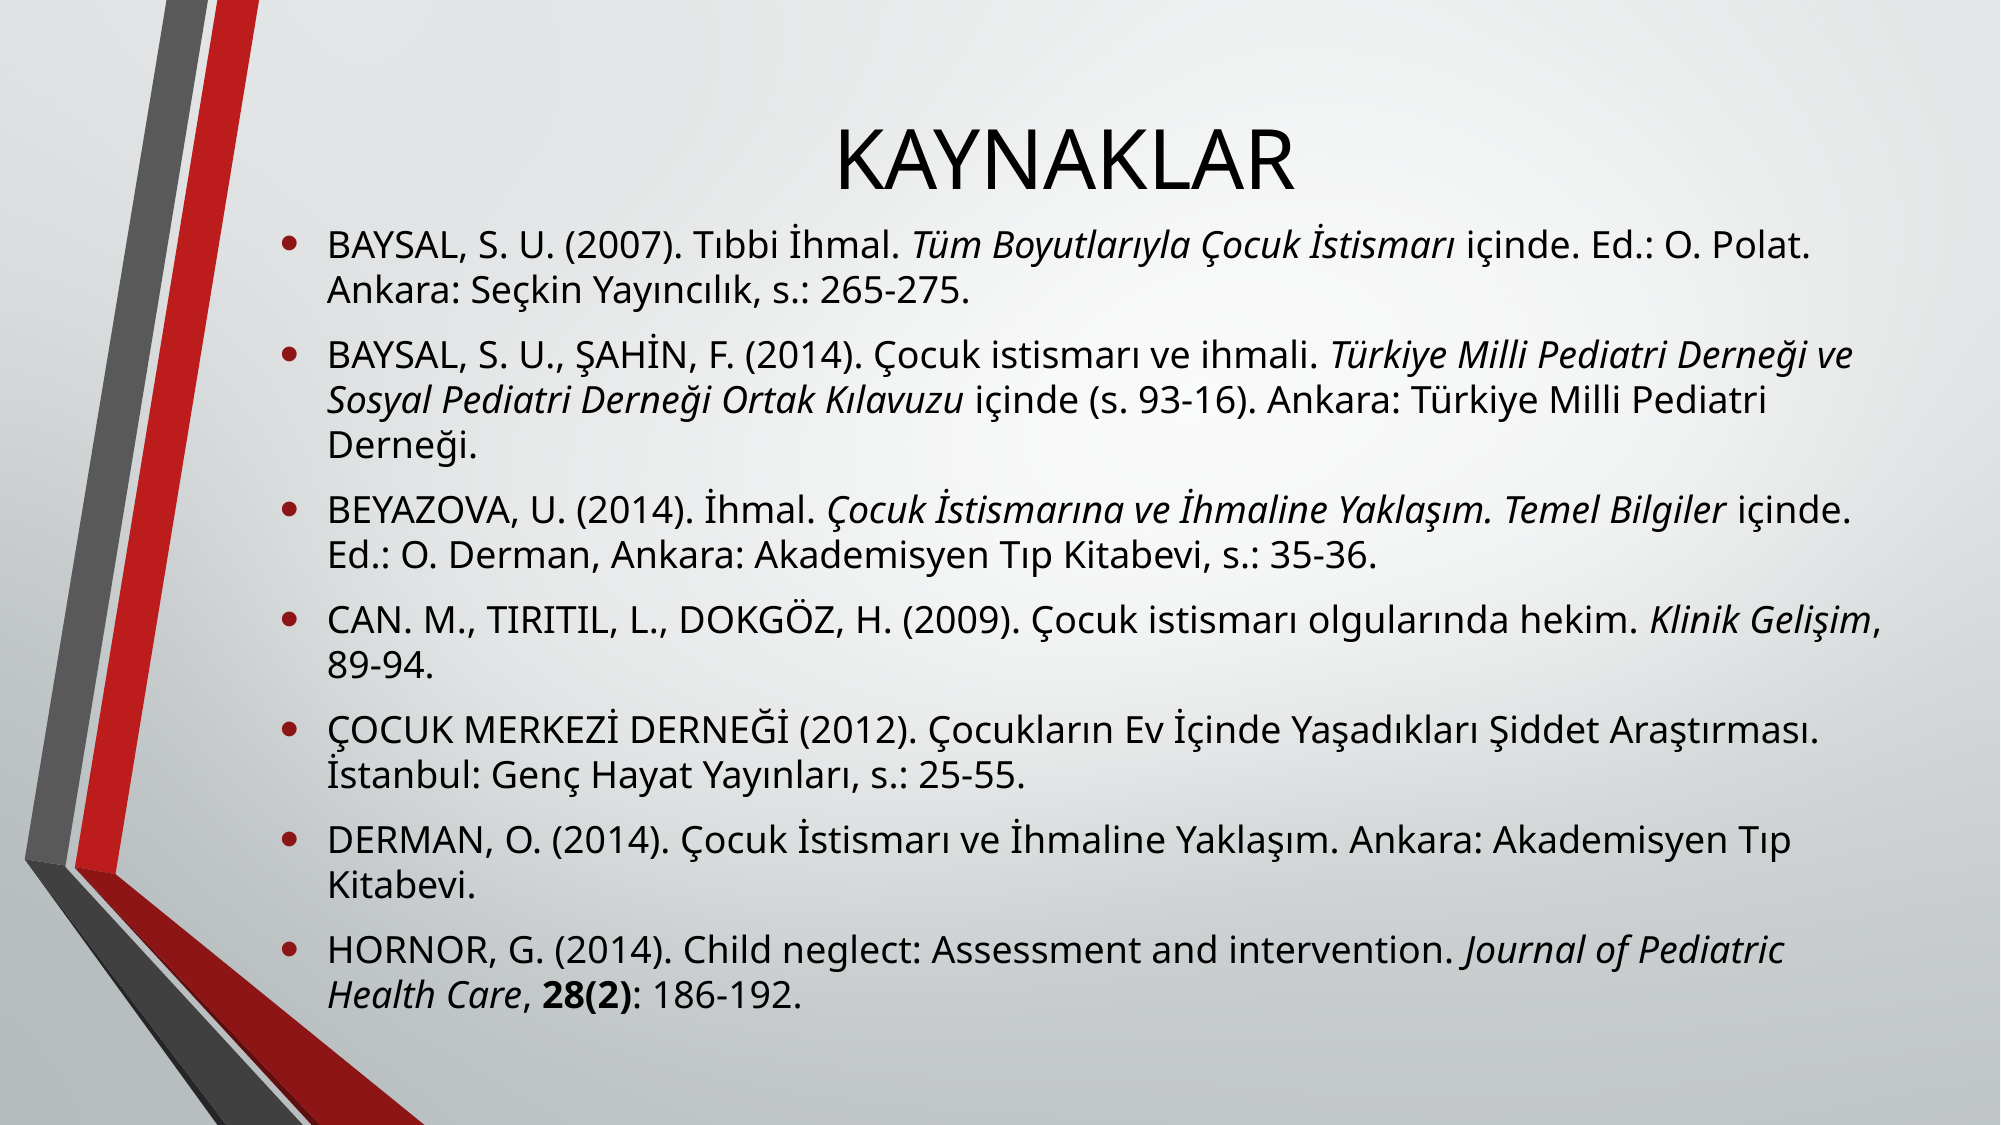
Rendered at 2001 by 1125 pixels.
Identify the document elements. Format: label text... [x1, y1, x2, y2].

title KAYNAKLAR [243, 12, 1887, 301]
list BAYSAL, S. U. (2007). Tıbbi İhmal. Tüm Boyutlarıyla Çocuk İstismarı içinde. Ed.: O. Polat. Ankara: Seçkin Yayıncılık, s.: 265-275. BAYSAL, S. U., ŞAHİN, F. (2014). Çocuk istismarı ve ihmali. Türkiye Milli Pediatri Derneği ve Sosyal Pediatri Derneği Ortak Kılavuzu içinde (s. 93-16). Ankara: Türkiye Milli Pediatri Derneği. BEYAZOVA, U. (2014). İhmal. Çocuk İstismarına ve İhmaline Yaklaşım. Temel Bilgiler içinde. Ed.: O. Derman, Ankara: Akademisyen Tıp Kitabevi, s.: 35-36. CAN. M., TIRITIL, L., DOKGÖZ, H. (2009). Çocuk istismarı olgularında hekim. Klinik Gelişim, 89-94. ÇOCUK MERKEZİ DERNEĞİ (2012). Çocukların Ev İçinde Yaşadıkları Şiddet Araştırması. İstanbul: Genç Hayat Yayınları, s.: 25-55. DERMAN, O. (2014). Çocuk İstismarı ve İhmaline Yaklaşım. Ankara: Akademisyen Tıp Kitabevi. HORNOR, G. (2014). Child neglect: Assessment and intervention. Journal of Pediatric Health Care, 28(2): 186-192. [264, 394, 1909, 908]
